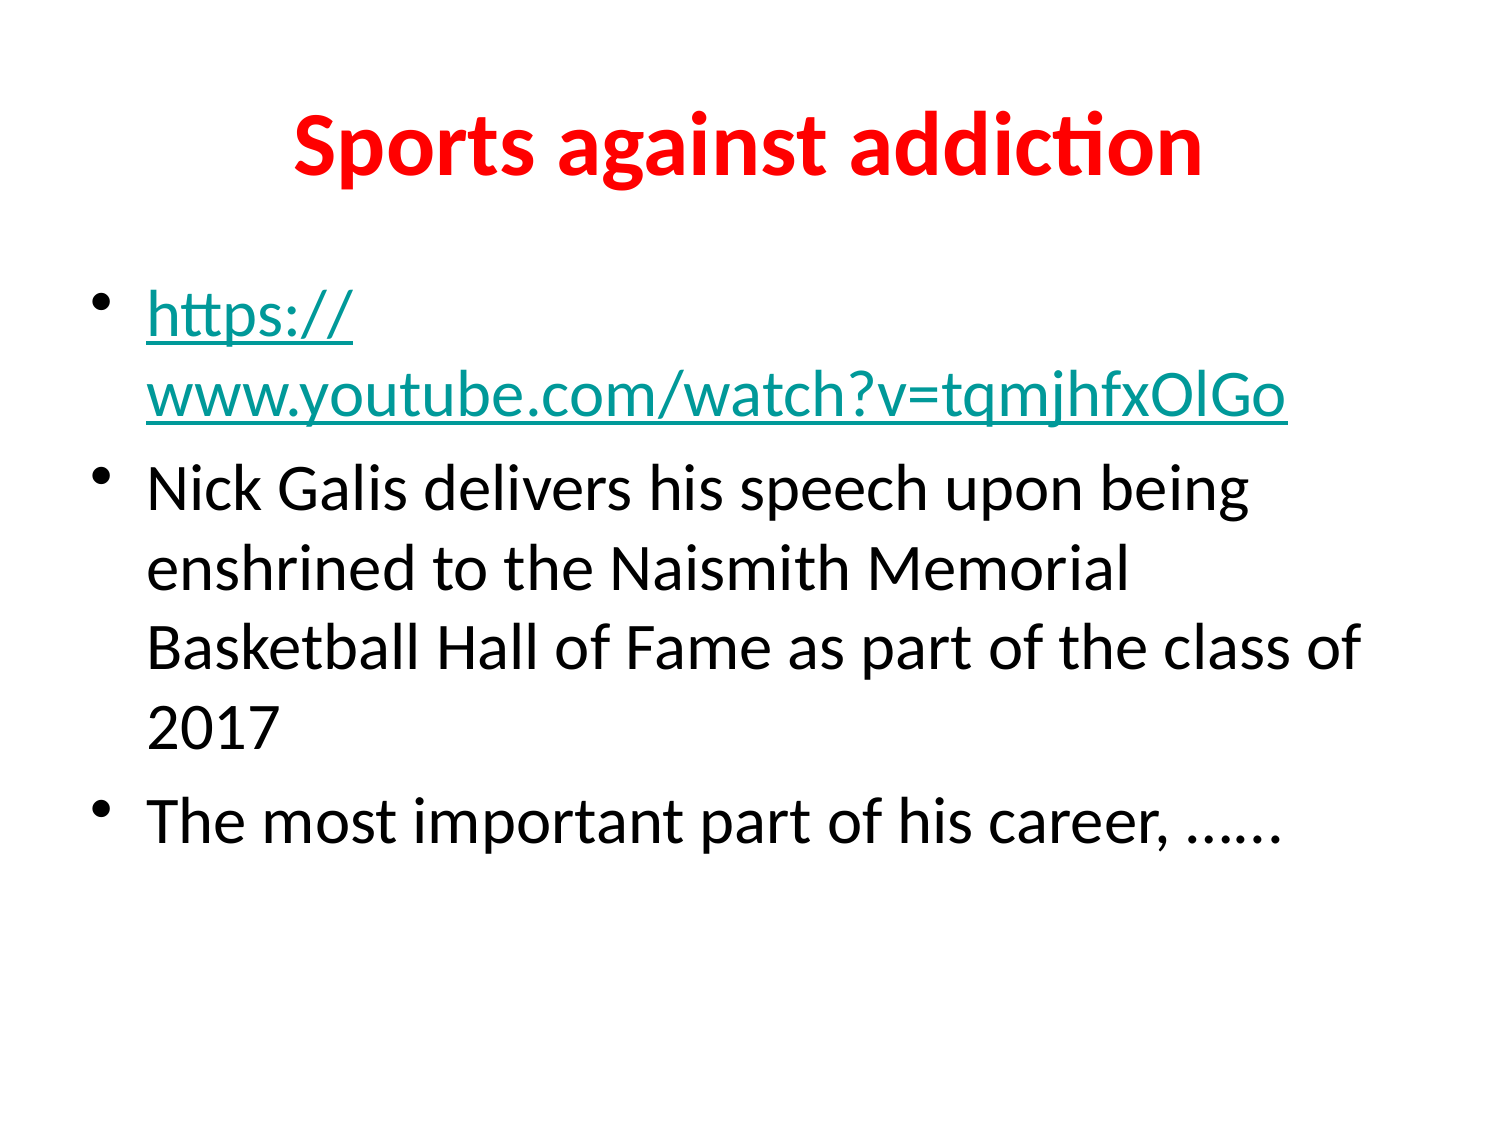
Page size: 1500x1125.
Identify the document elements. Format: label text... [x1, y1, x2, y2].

title Sports against addiction [75, 45, 1425, 233]
list https://www.youtube.com/watch?v=tqmjhfxOlGo Nick Galis delivers his speech upon being enshrined to the Naismith Memorial Basketball Hall of Fame as part of the class of 2017 The most important part of his career, …... [75, 262, 1425, 1005]
